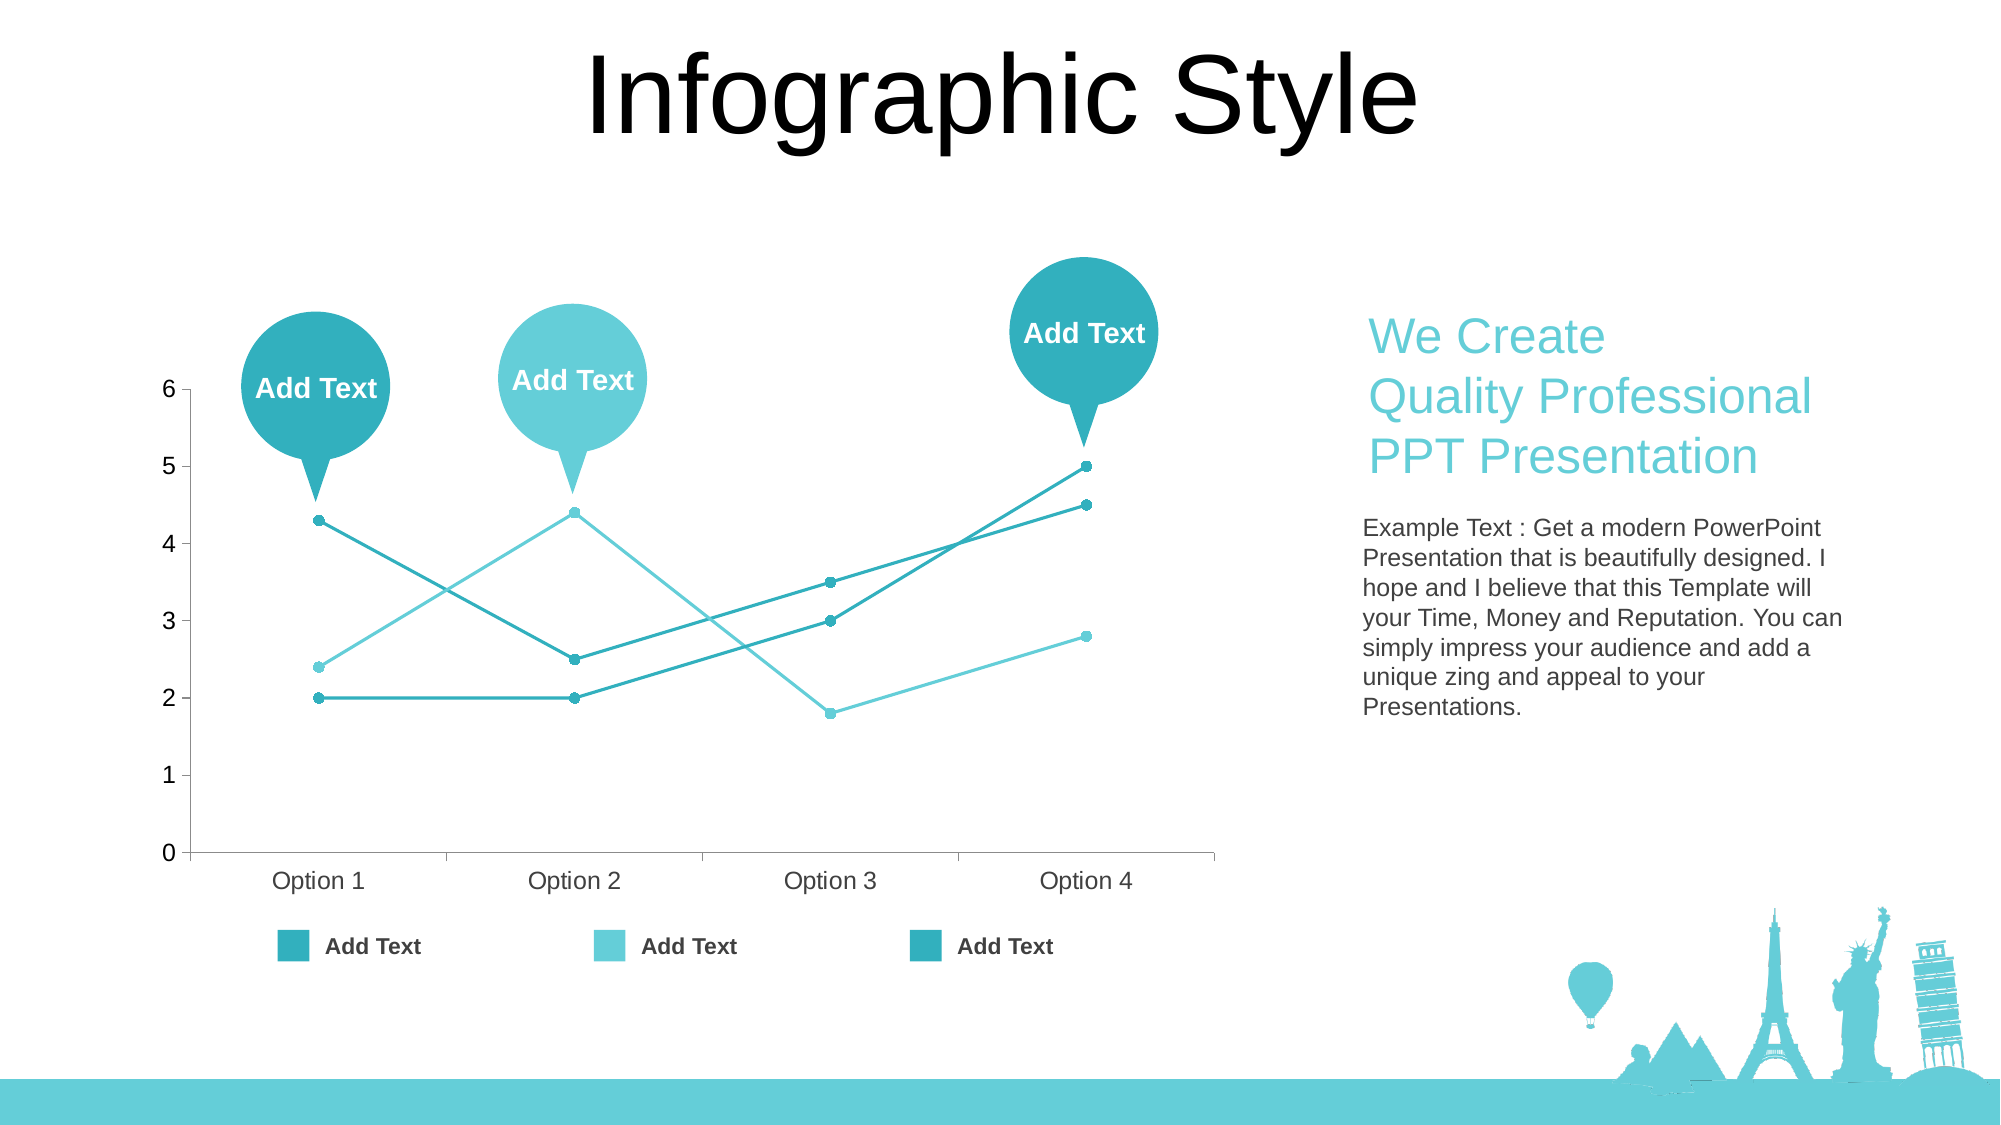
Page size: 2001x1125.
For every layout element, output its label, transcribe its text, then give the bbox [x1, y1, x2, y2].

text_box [478, 322, 670, 475]
text_box We Create Quality Professional PPT Presentation [1362, 303, 1862, 484]
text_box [221, 330, 413, 483]
picture [1830, 906, 1893, 1083]
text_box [990, 275, 1181, 428]
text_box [277, 929, 491, 962]
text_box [593, 929, 807, 962]
picture [1733, 908, 1816, 1083]
text_box Example Text : Get a modern PowerPoint Presentation that is beautifully designed. I hope and I believe that this Template will your Time, Money and Reputation. You can simply impress your audience and add a unique zing and appeal to your Presentations. [1362, 511, 1862, 721]
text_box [909, 929, 1123, 962]
chart [140, 365, 1237, 905]
picture [1568, 962, 1727, 1096]
list Infographic Style [53, 38, 1952, 157]
picture [1899, 940, 1990, 1086]
